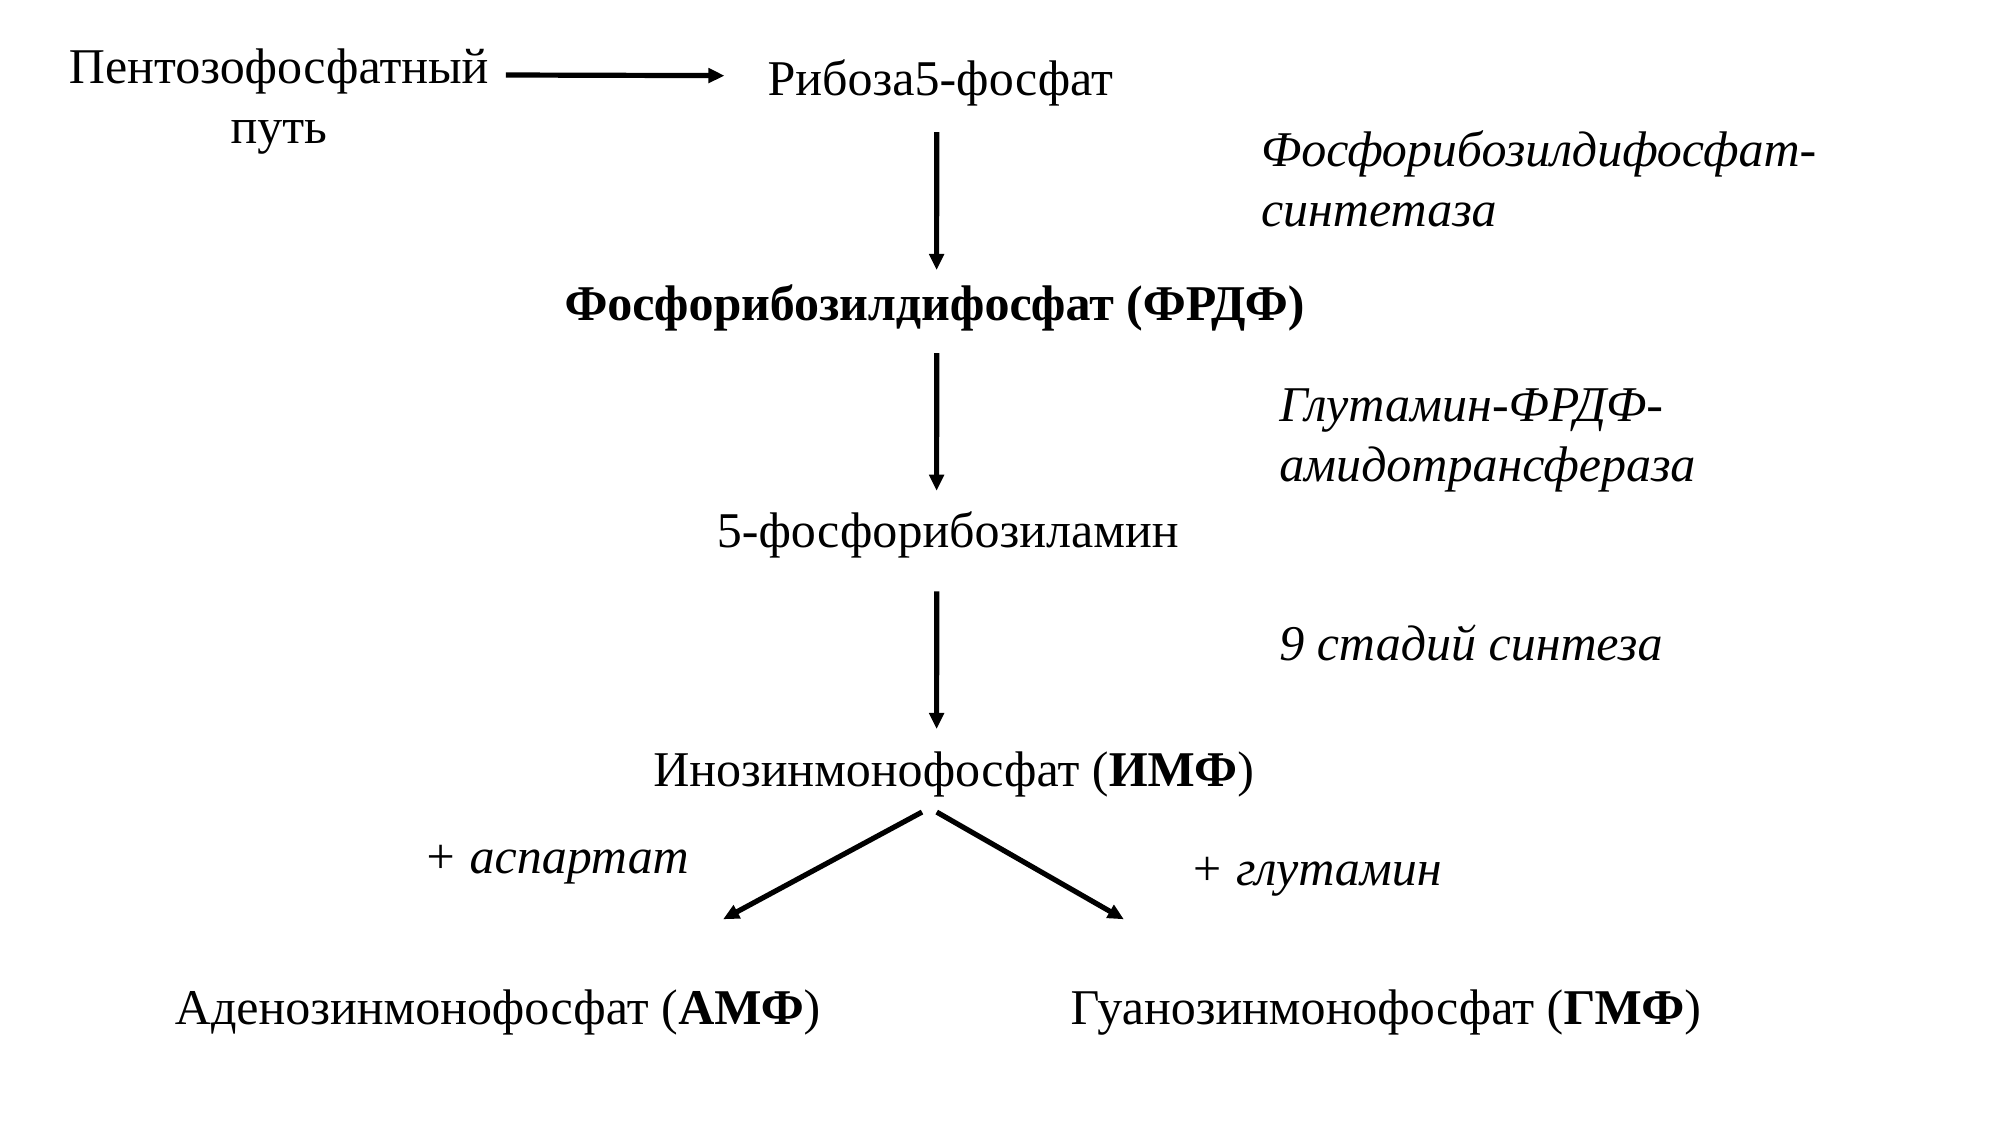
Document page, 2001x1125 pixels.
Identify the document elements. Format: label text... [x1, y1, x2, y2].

text_box Гуанозинмонофосфат (ГМФ) [1055, 966, 1800, 1042]
text_box Инозинмонофосфат (ИМФ) [638, 728, 1305, 804]
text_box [723, 812, 923, 920]
text_box Аденозинмонофосфат (АМФ) [160, 966, 905, 1042]
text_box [936, 812, 1124, 920]
text_box Рибоза5-фосфат [752, 37, 1153, 113]
text_box Фосфорибозилдифосфат (ФРДФ) [549, 262, 1324, 338]
text_box Фосфорибозилдифосфат-синтетаза [1246, 108, 1834, 244]
text_box + аспартат [408, 815, 723, 891]
text_box Глутамин-ФРДФ-амидотрансфераза [1264, 364, 1852, 499]
text_box Пентозофосфатный путь [48, 25, 509, 161]
text_box 9 стадий синтеза [1264, 603, 1852, 678]
text_box + глутамин [1174, 827, 1762, 903]
text_box 5-фосфорибозиламин [702, 490, 1204, 566]
